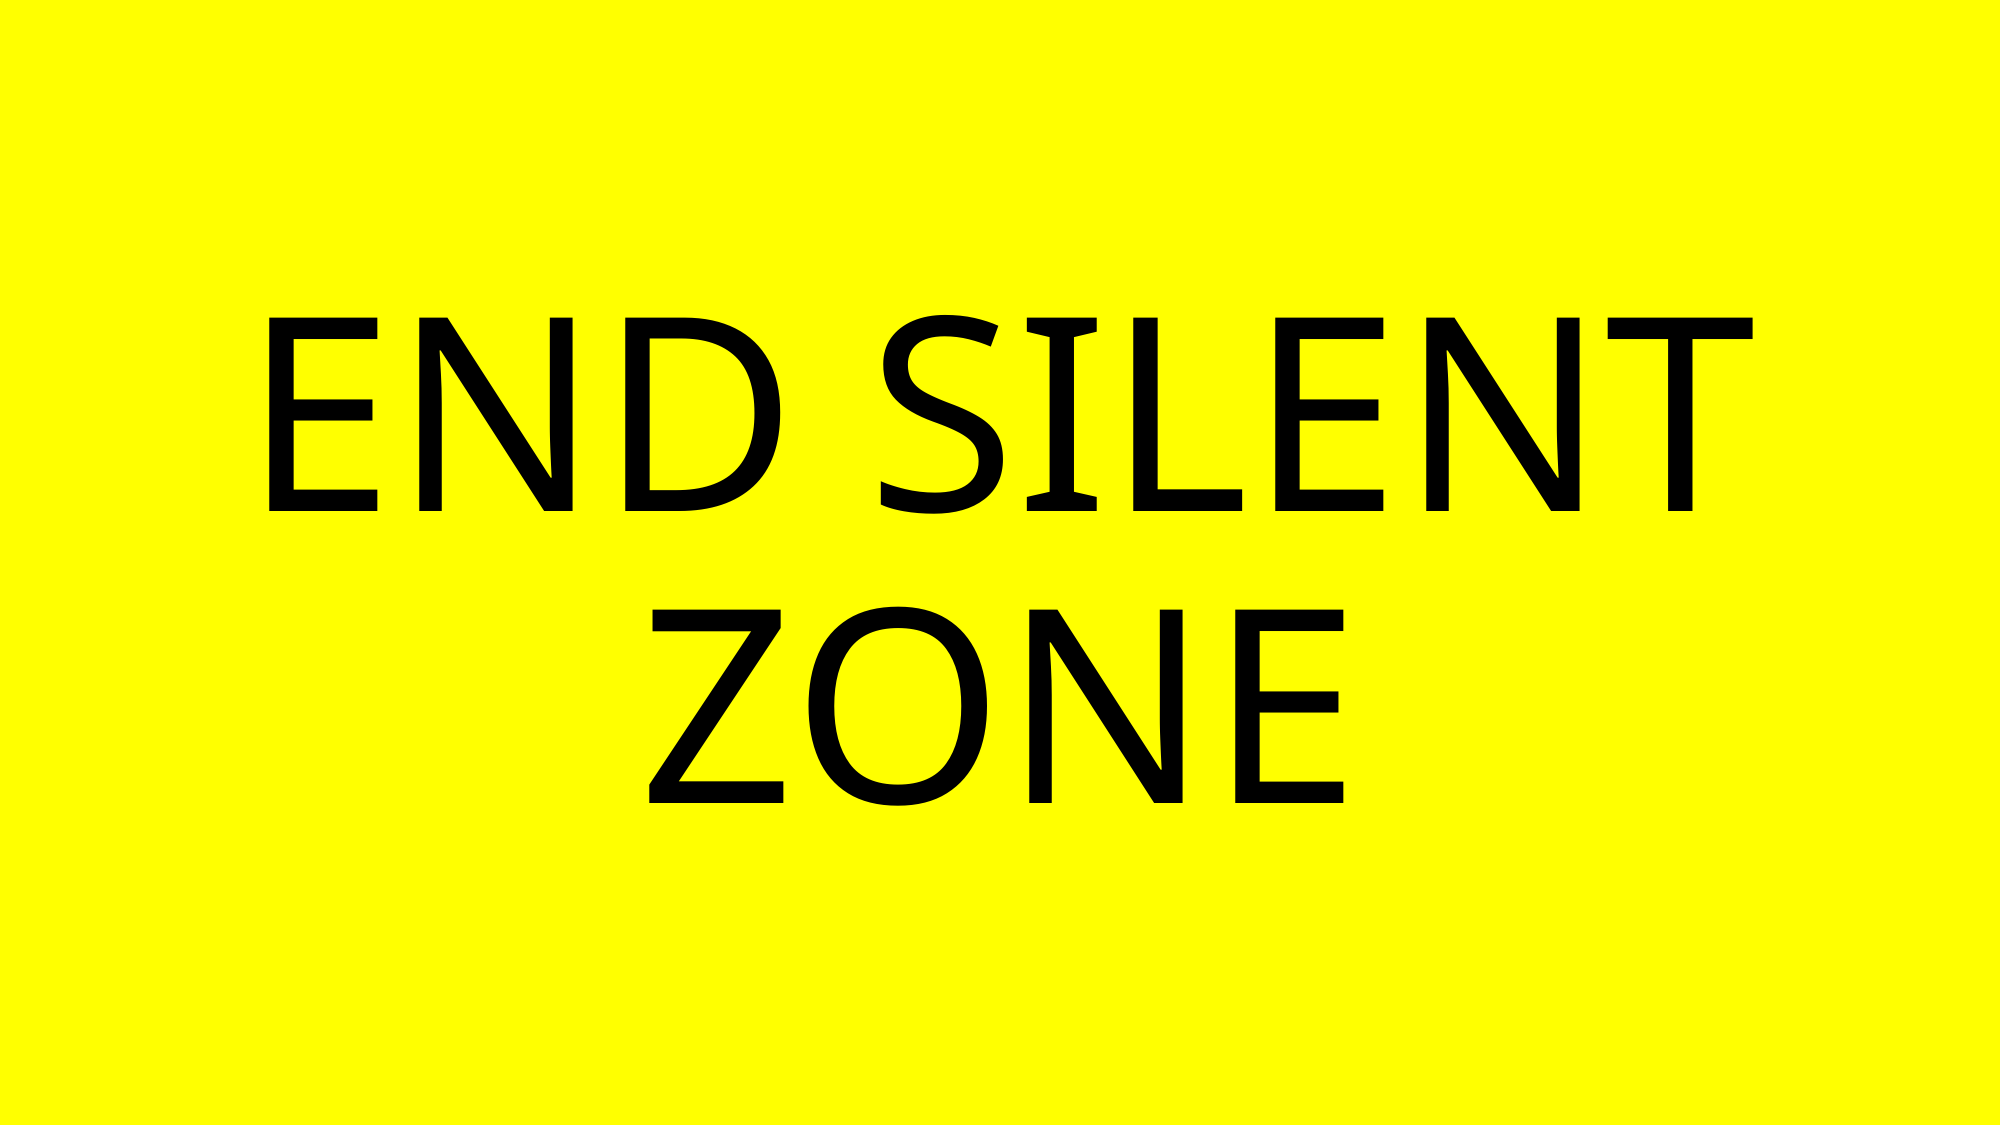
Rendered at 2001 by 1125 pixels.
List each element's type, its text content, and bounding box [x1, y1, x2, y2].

title END SILENT ZONE [0, 112, 2000, 1027]
